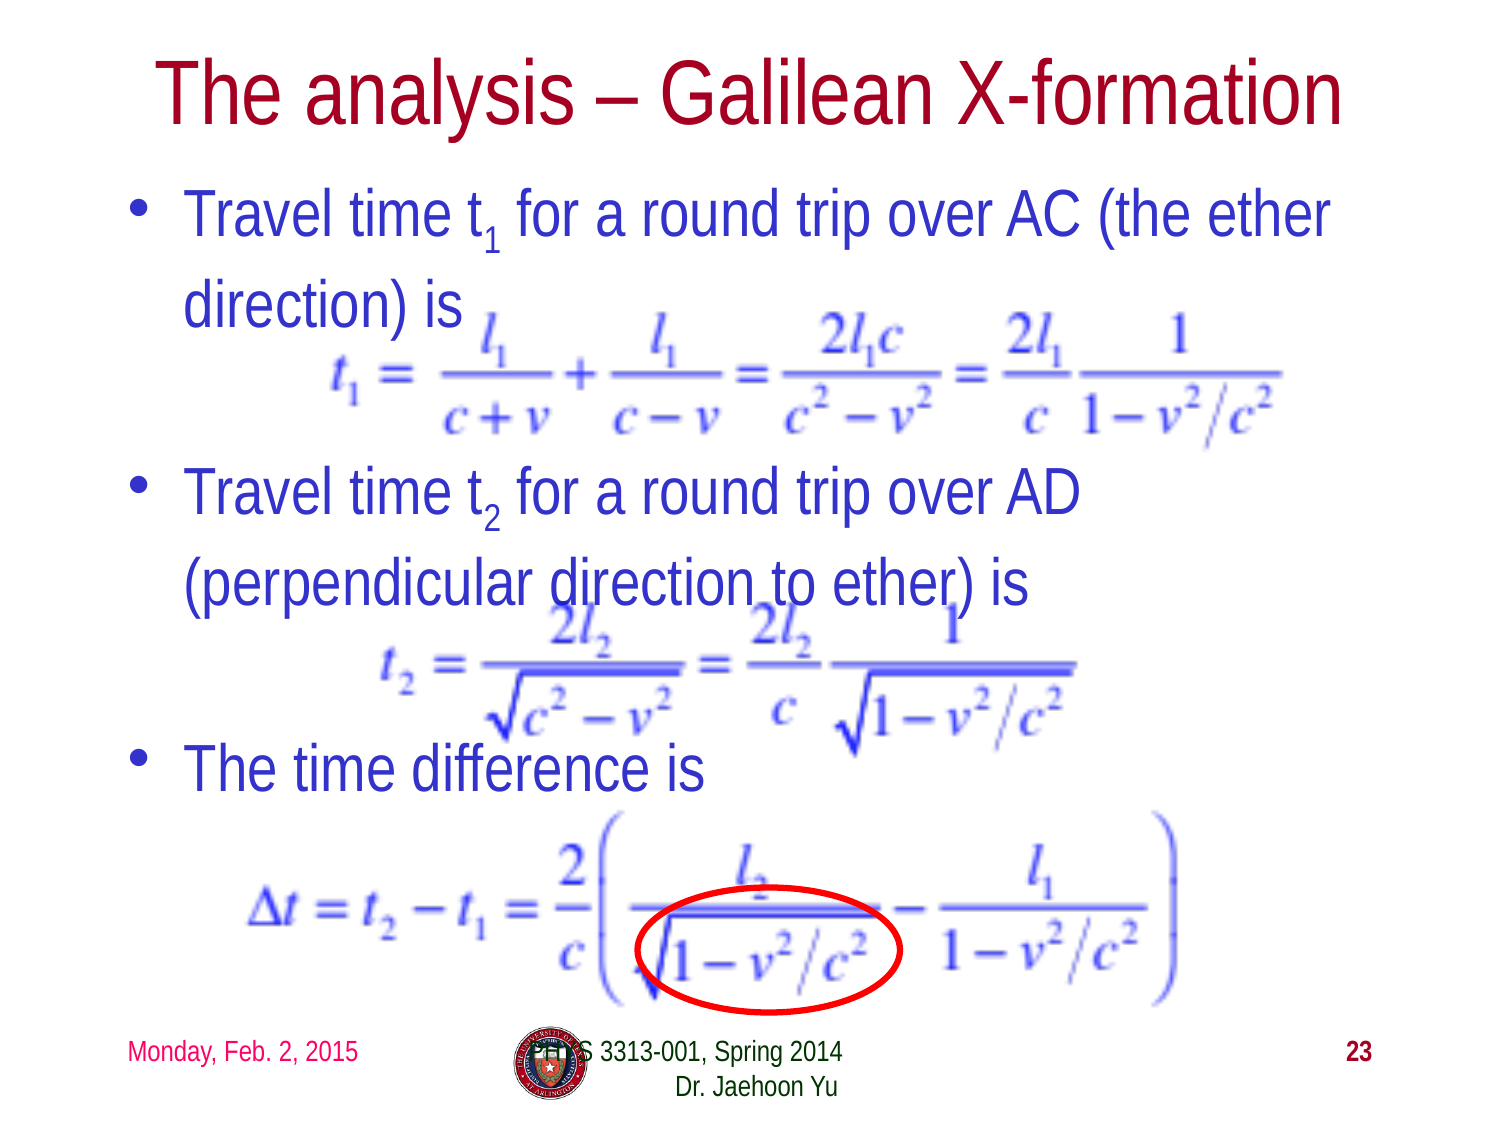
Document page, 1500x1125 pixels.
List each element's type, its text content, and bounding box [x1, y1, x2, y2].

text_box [433, 299, 773, 444]
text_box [374, 588, 1082, 763]
slide_number 23 [1074, 1024, 1388, 1101]
title The analysis – Galilean X-formation [112, 37, 1388, 138]
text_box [774, 299, 1288, 458]
list Travel time t1 for a round trip over AC (the ether direction) is Travel time t2 for a round trip over AD (perpendicular direction to ether) is The time difference is [112, 162, 1388, 1001]
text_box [239, 801, 1182, 1012]
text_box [324, 337, 423, 412]
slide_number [112, 1024, 426, 1101]
footer PHYS 3313-001, Spring 2014 Dr. Jaehoon Yu [512, 1024, 988, 1101]
